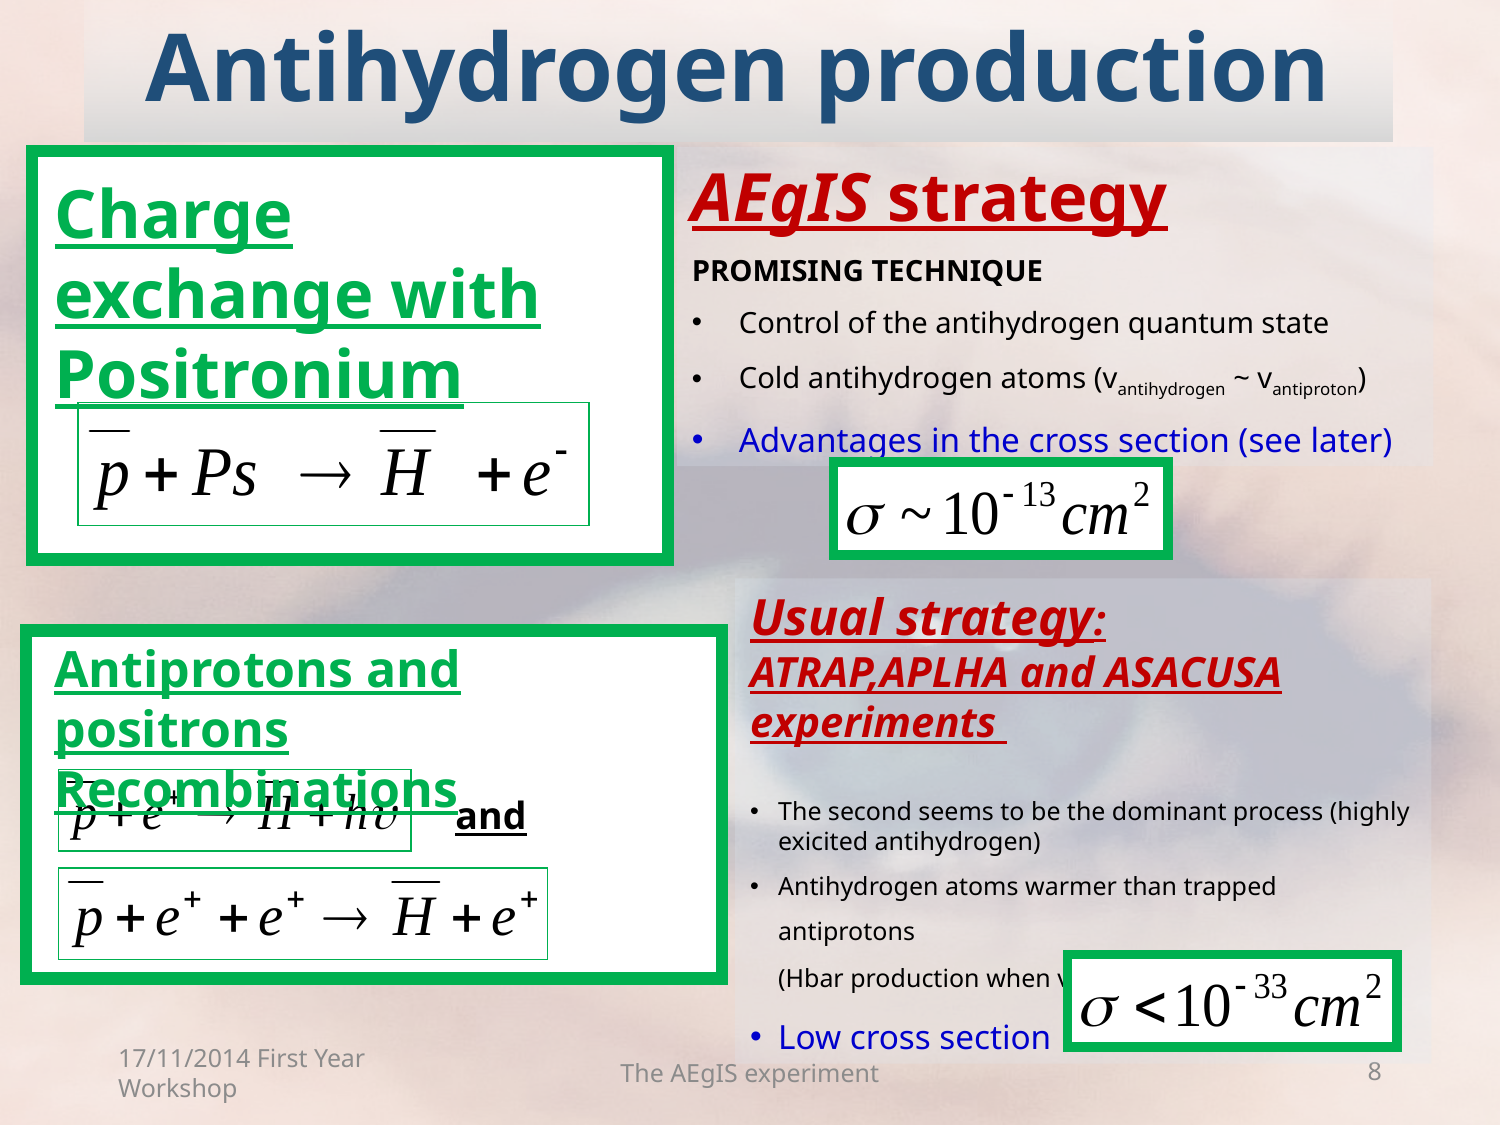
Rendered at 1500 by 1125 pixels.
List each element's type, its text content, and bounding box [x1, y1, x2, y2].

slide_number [103, 1042, 441, 1103]
text_box [25, 629, 723, 980]
slide_number 8 [1059, 1064, 1397, 1103]
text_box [78, 402, 589, 525]
text_box Antiprotons and positrons Recombinations [39, 630, 696, 826]
text_box Charge exchange with Positronium [40, 164, 626, 420]
text_box AEgIS strategy PROMISING TECHNIQUE Control of the antihydrogen quantum state Cold antihydrogen atoms (vantihydrogen ~ vantiproton) Advantages in the cross section (see later) [677, 146, 1434, 467]
text_box Usual strategy: ATRAP,APLHA and ASACUSA experiments The second seems to be the dominant process (highly exicited antihydrogen) Antihydrogen atoms warmer than trapped antiprotons (Hbar production when vantiproton ~ vpositron) Low cross section [735, 578, 1432, 1064]
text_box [837, 466, 1164, 551]
text_box and [440, 784, 561, 845]
text_box [31, 150, 669, 560]
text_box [59, 868, 547, 959]
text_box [59, 770, 411, 851]
title Antihydrogen production [84, 0, 1393, 142]
footer The AEgIS experiment [496, 1042, 1004, 1103]
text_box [1071, 958, 1393, 1043]
